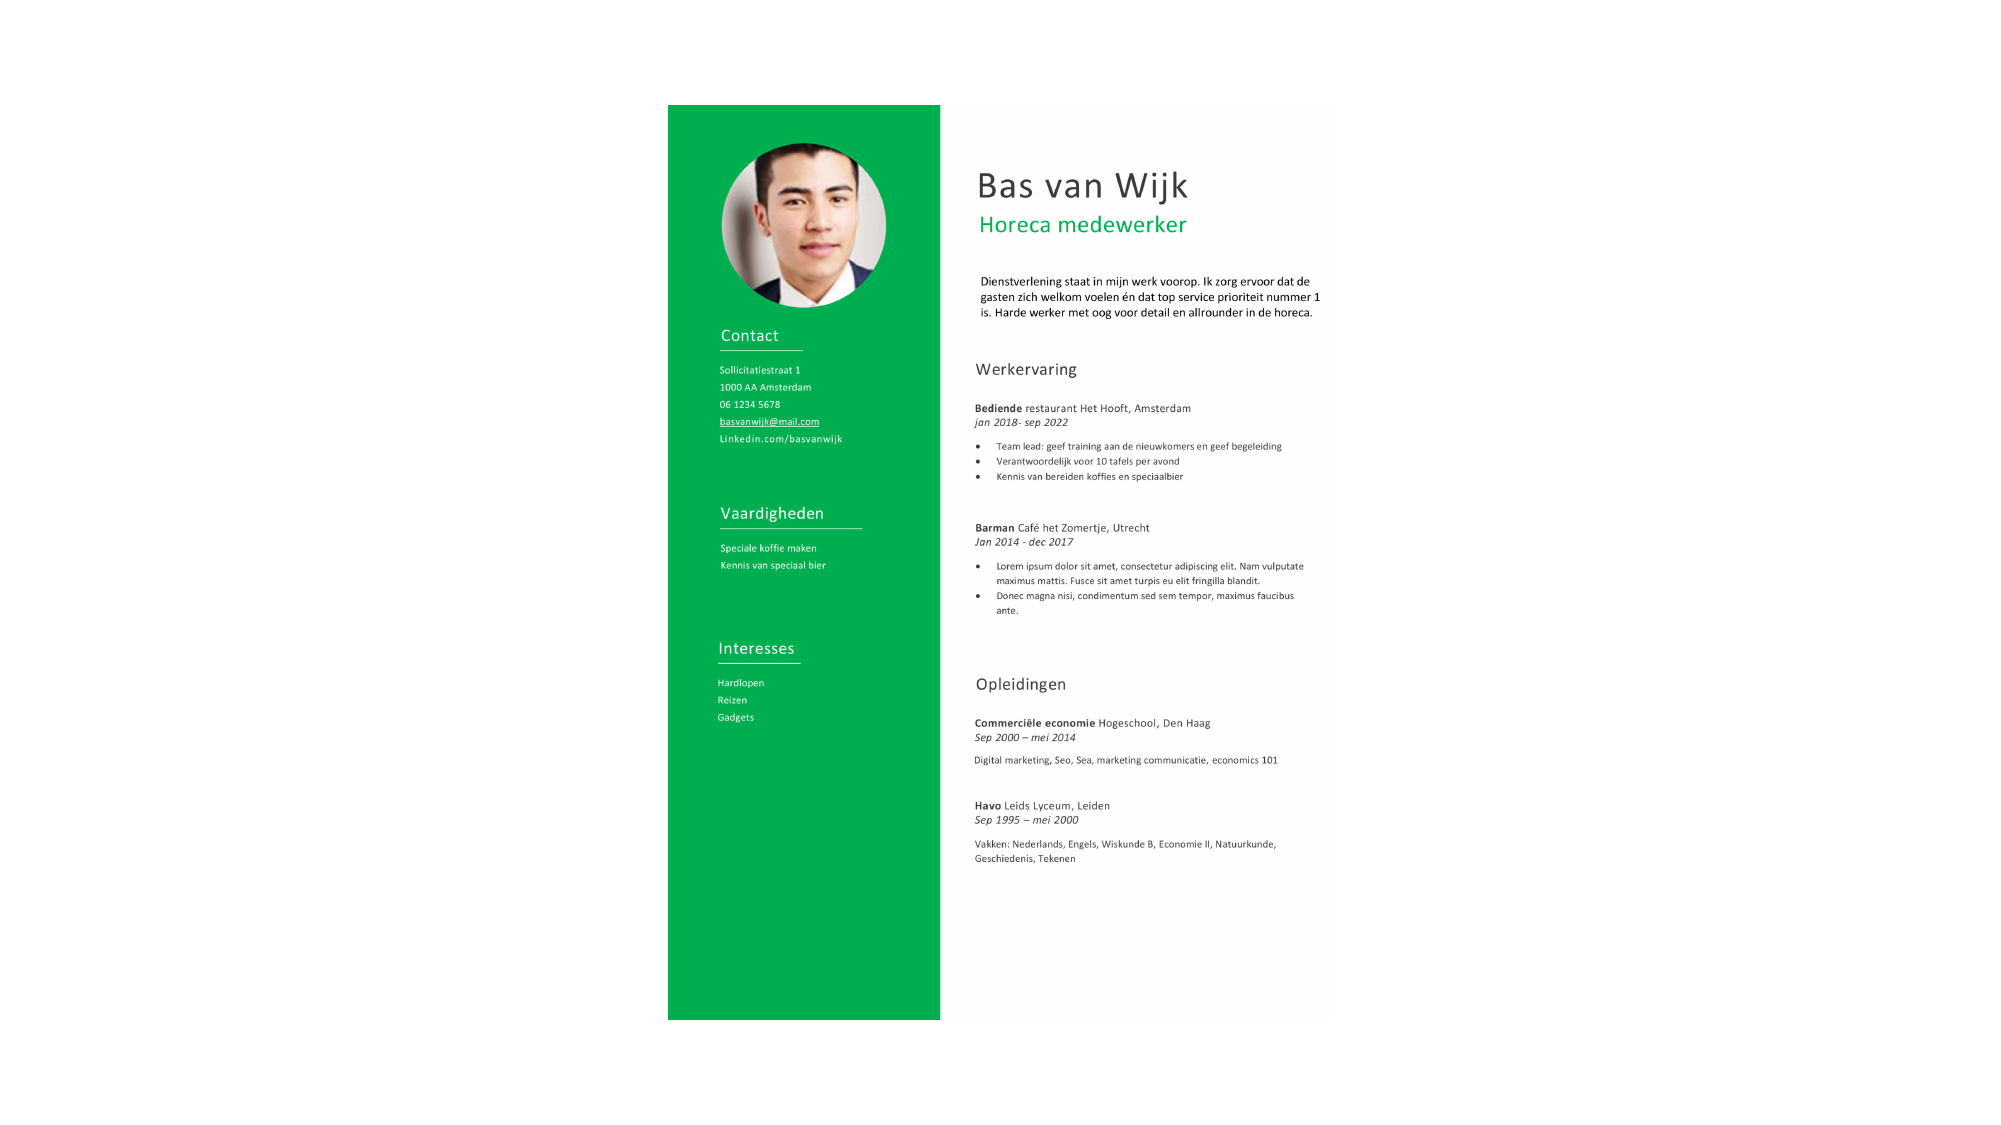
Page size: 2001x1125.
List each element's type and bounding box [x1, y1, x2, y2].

list [668, 105, 1332, 1020]
